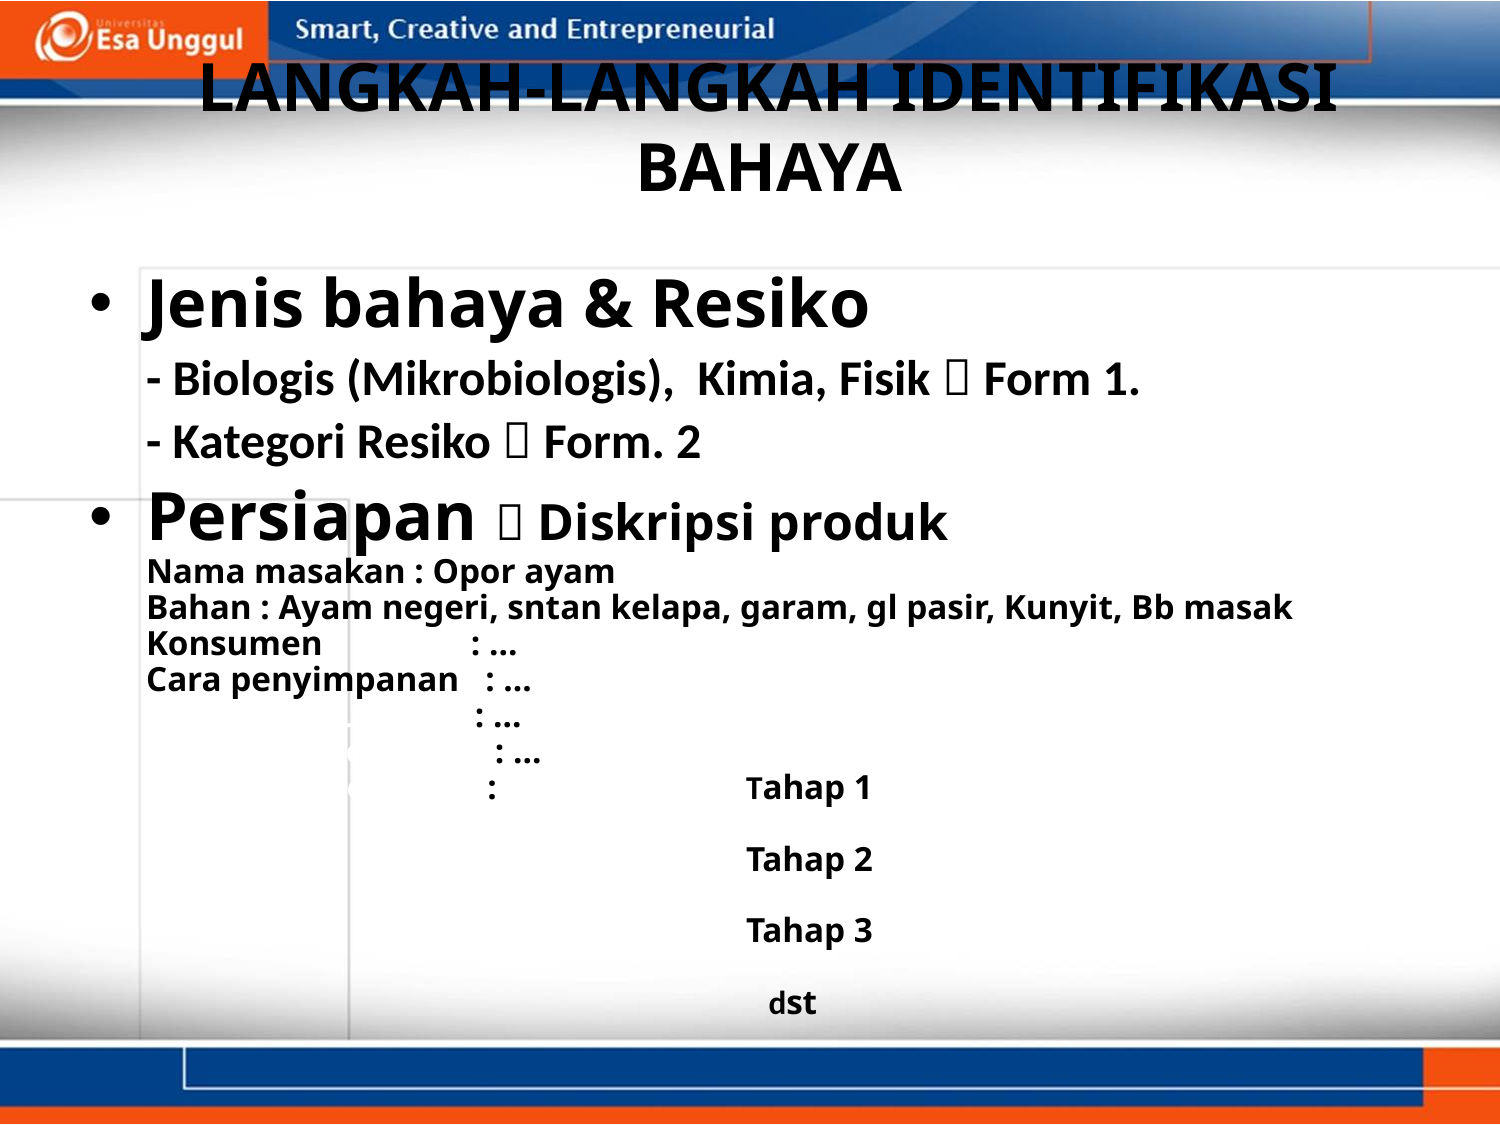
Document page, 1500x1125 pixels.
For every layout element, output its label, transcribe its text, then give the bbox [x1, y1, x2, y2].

title LANGKAH-LANGKAH IDENTIFIKASI BAHAYA [75, 37, 1463, 225]
list Jenis bahaya & Resiko - Biologis (Mikrobiologis), Kimia, Fisik  Form 1. - Kategori Resiko  Form. 2 Persiapan  Diskripsi produk Nama masakan : Opor ayam Bahan : Ayam negeri, sntan kelapa, garam, gl pasir, Kunyit, Bb masak Konsumen : … Cara penyimpanan : … Cara distribusi : … Cara mengkonsumsi : … Proses pengolahan : Tahap 1 Tahap 2 Tahap 3 dst [75, 262, 1463, 1088]
picture [0, 1, 1500, 1124]
